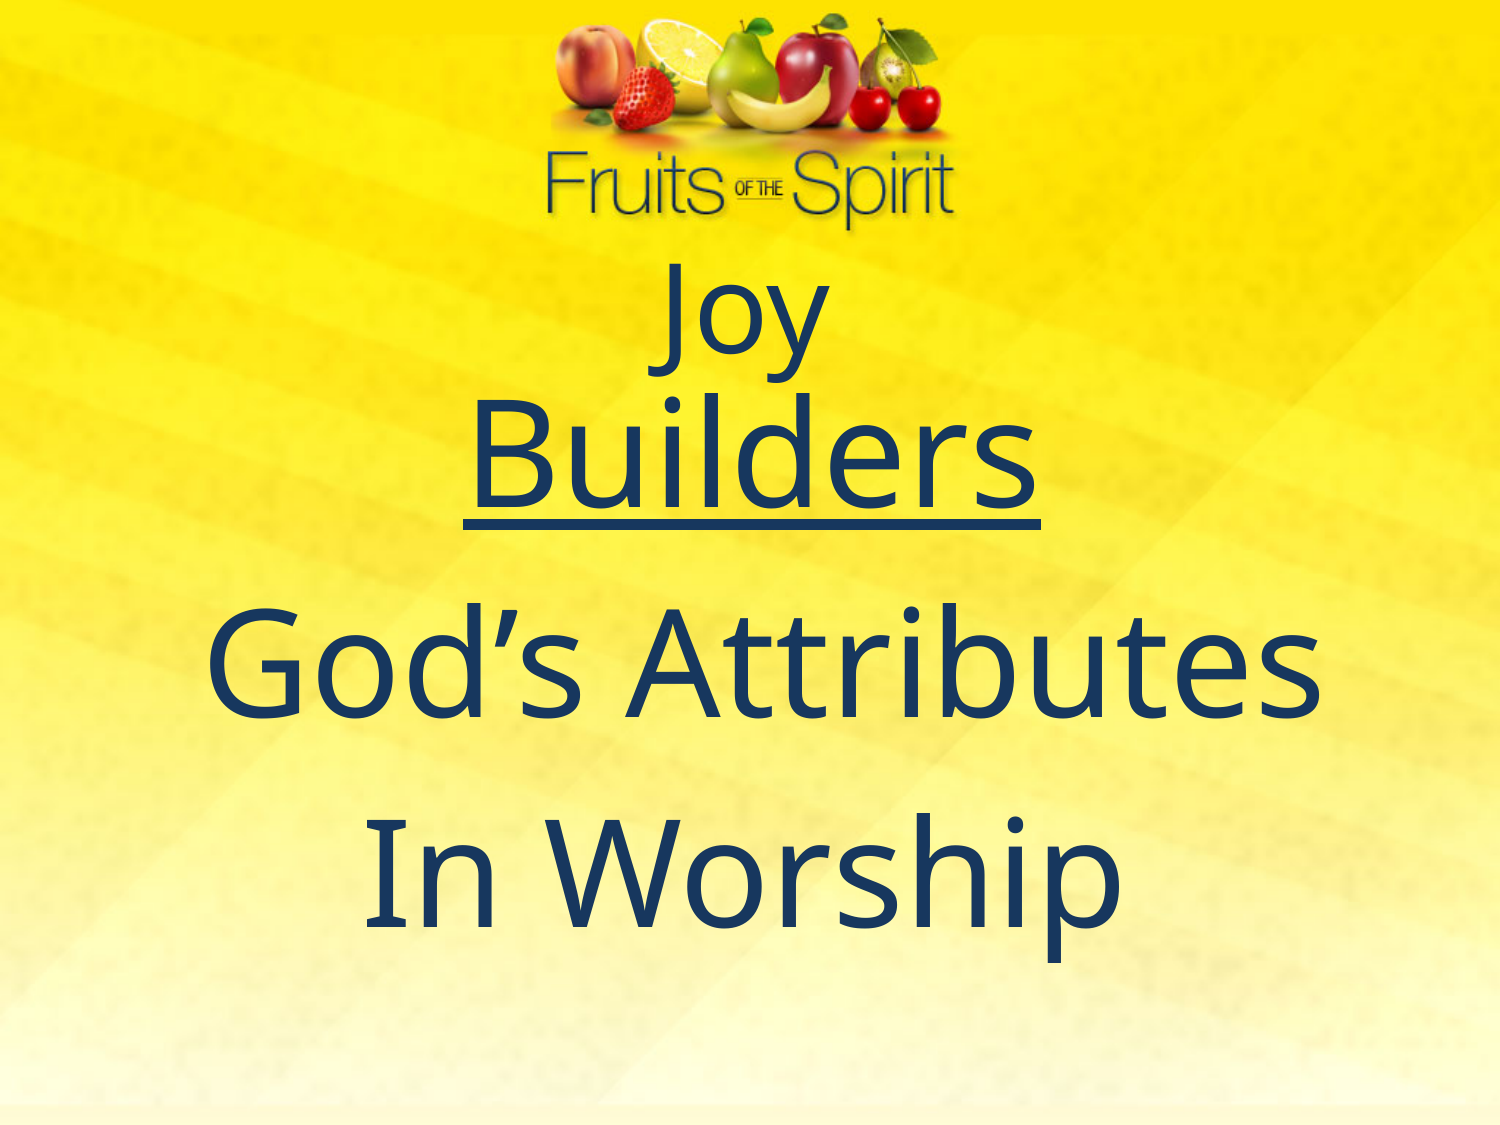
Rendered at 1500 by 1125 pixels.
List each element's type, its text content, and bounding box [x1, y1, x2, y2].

text_box Joy [444, 221, 1045, 386]
list Builders God’s Attributes In Worship [69, 350, 1420, 1005]
picture [0, 0, 1500, 1125]
